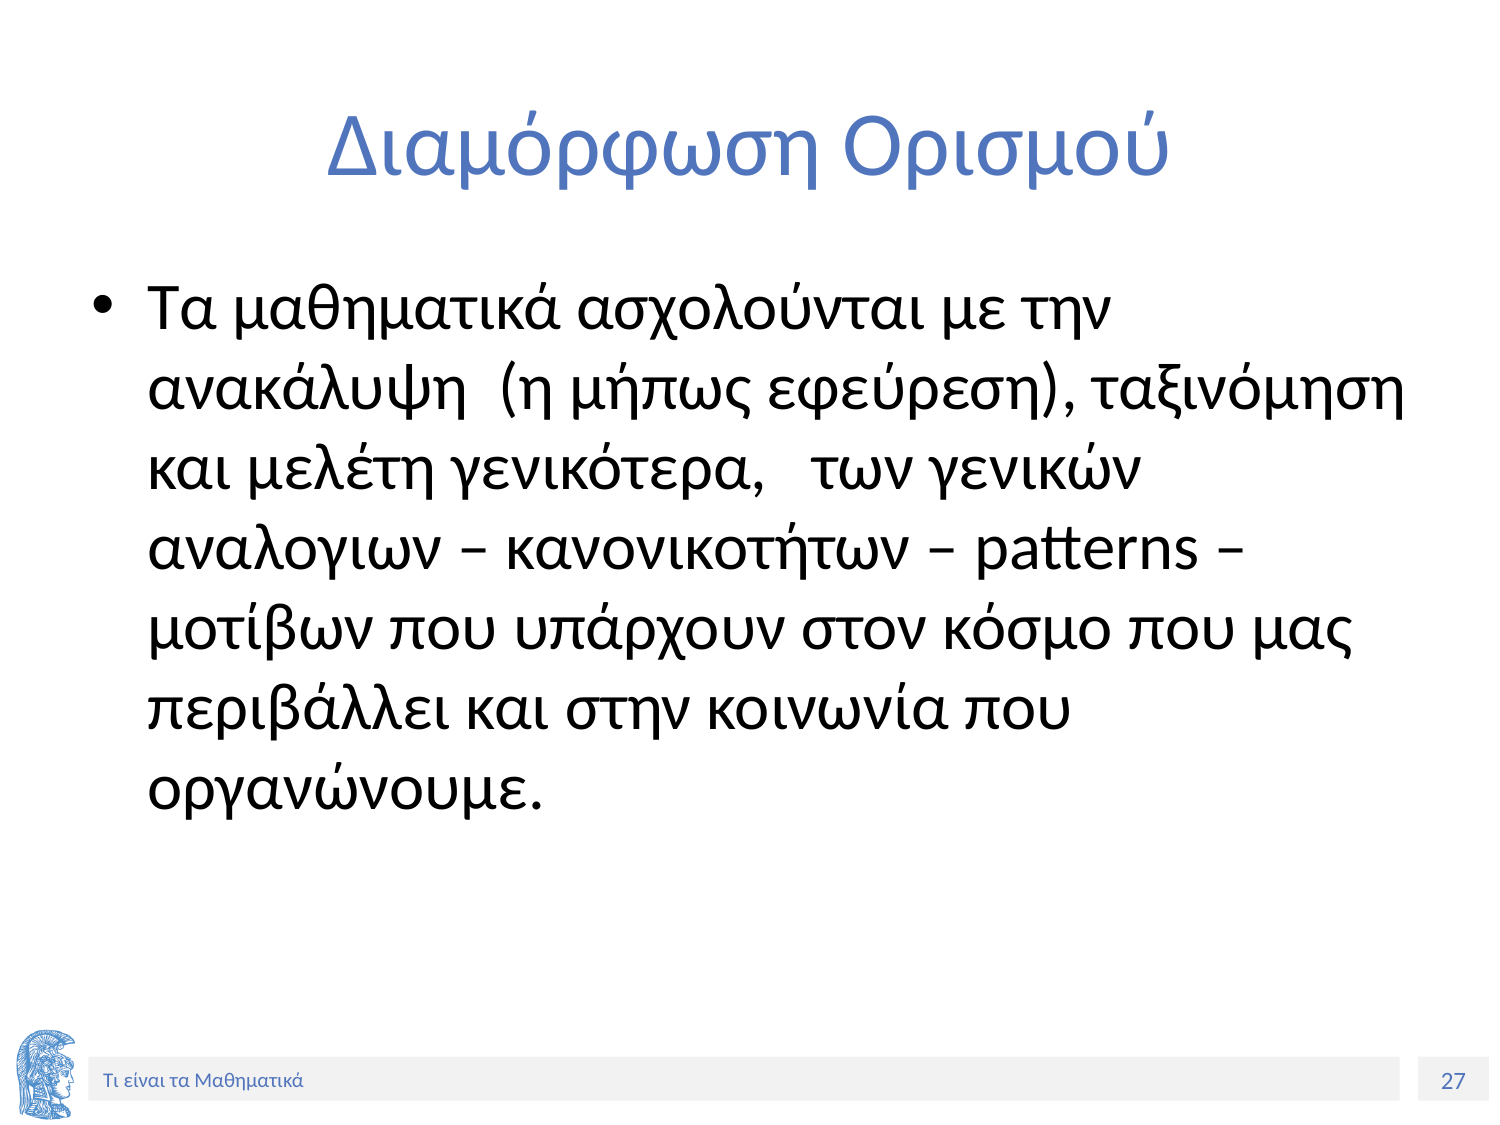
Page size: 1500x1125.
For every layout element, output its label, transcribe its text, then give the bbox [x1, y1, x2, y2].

list Τα μαθηματικά ασχολούνται με την ανακάλυψη (η μήπως εφεύρεση), ταξινόμηση και μελέτη γενικότερα, των γενικών αναλογιων – κανονικοτήτων – patterns – μοτίβων που υπάρχουν στον κόσμο που μας περιβάλλει και στην κοινωνία που οργανώνουμε. [76, 255, 1427, 998]
picture [9, 1026, 81, 1120]
title Διαμόρφωση Ορισμού [75, 45, 1425, 233]
